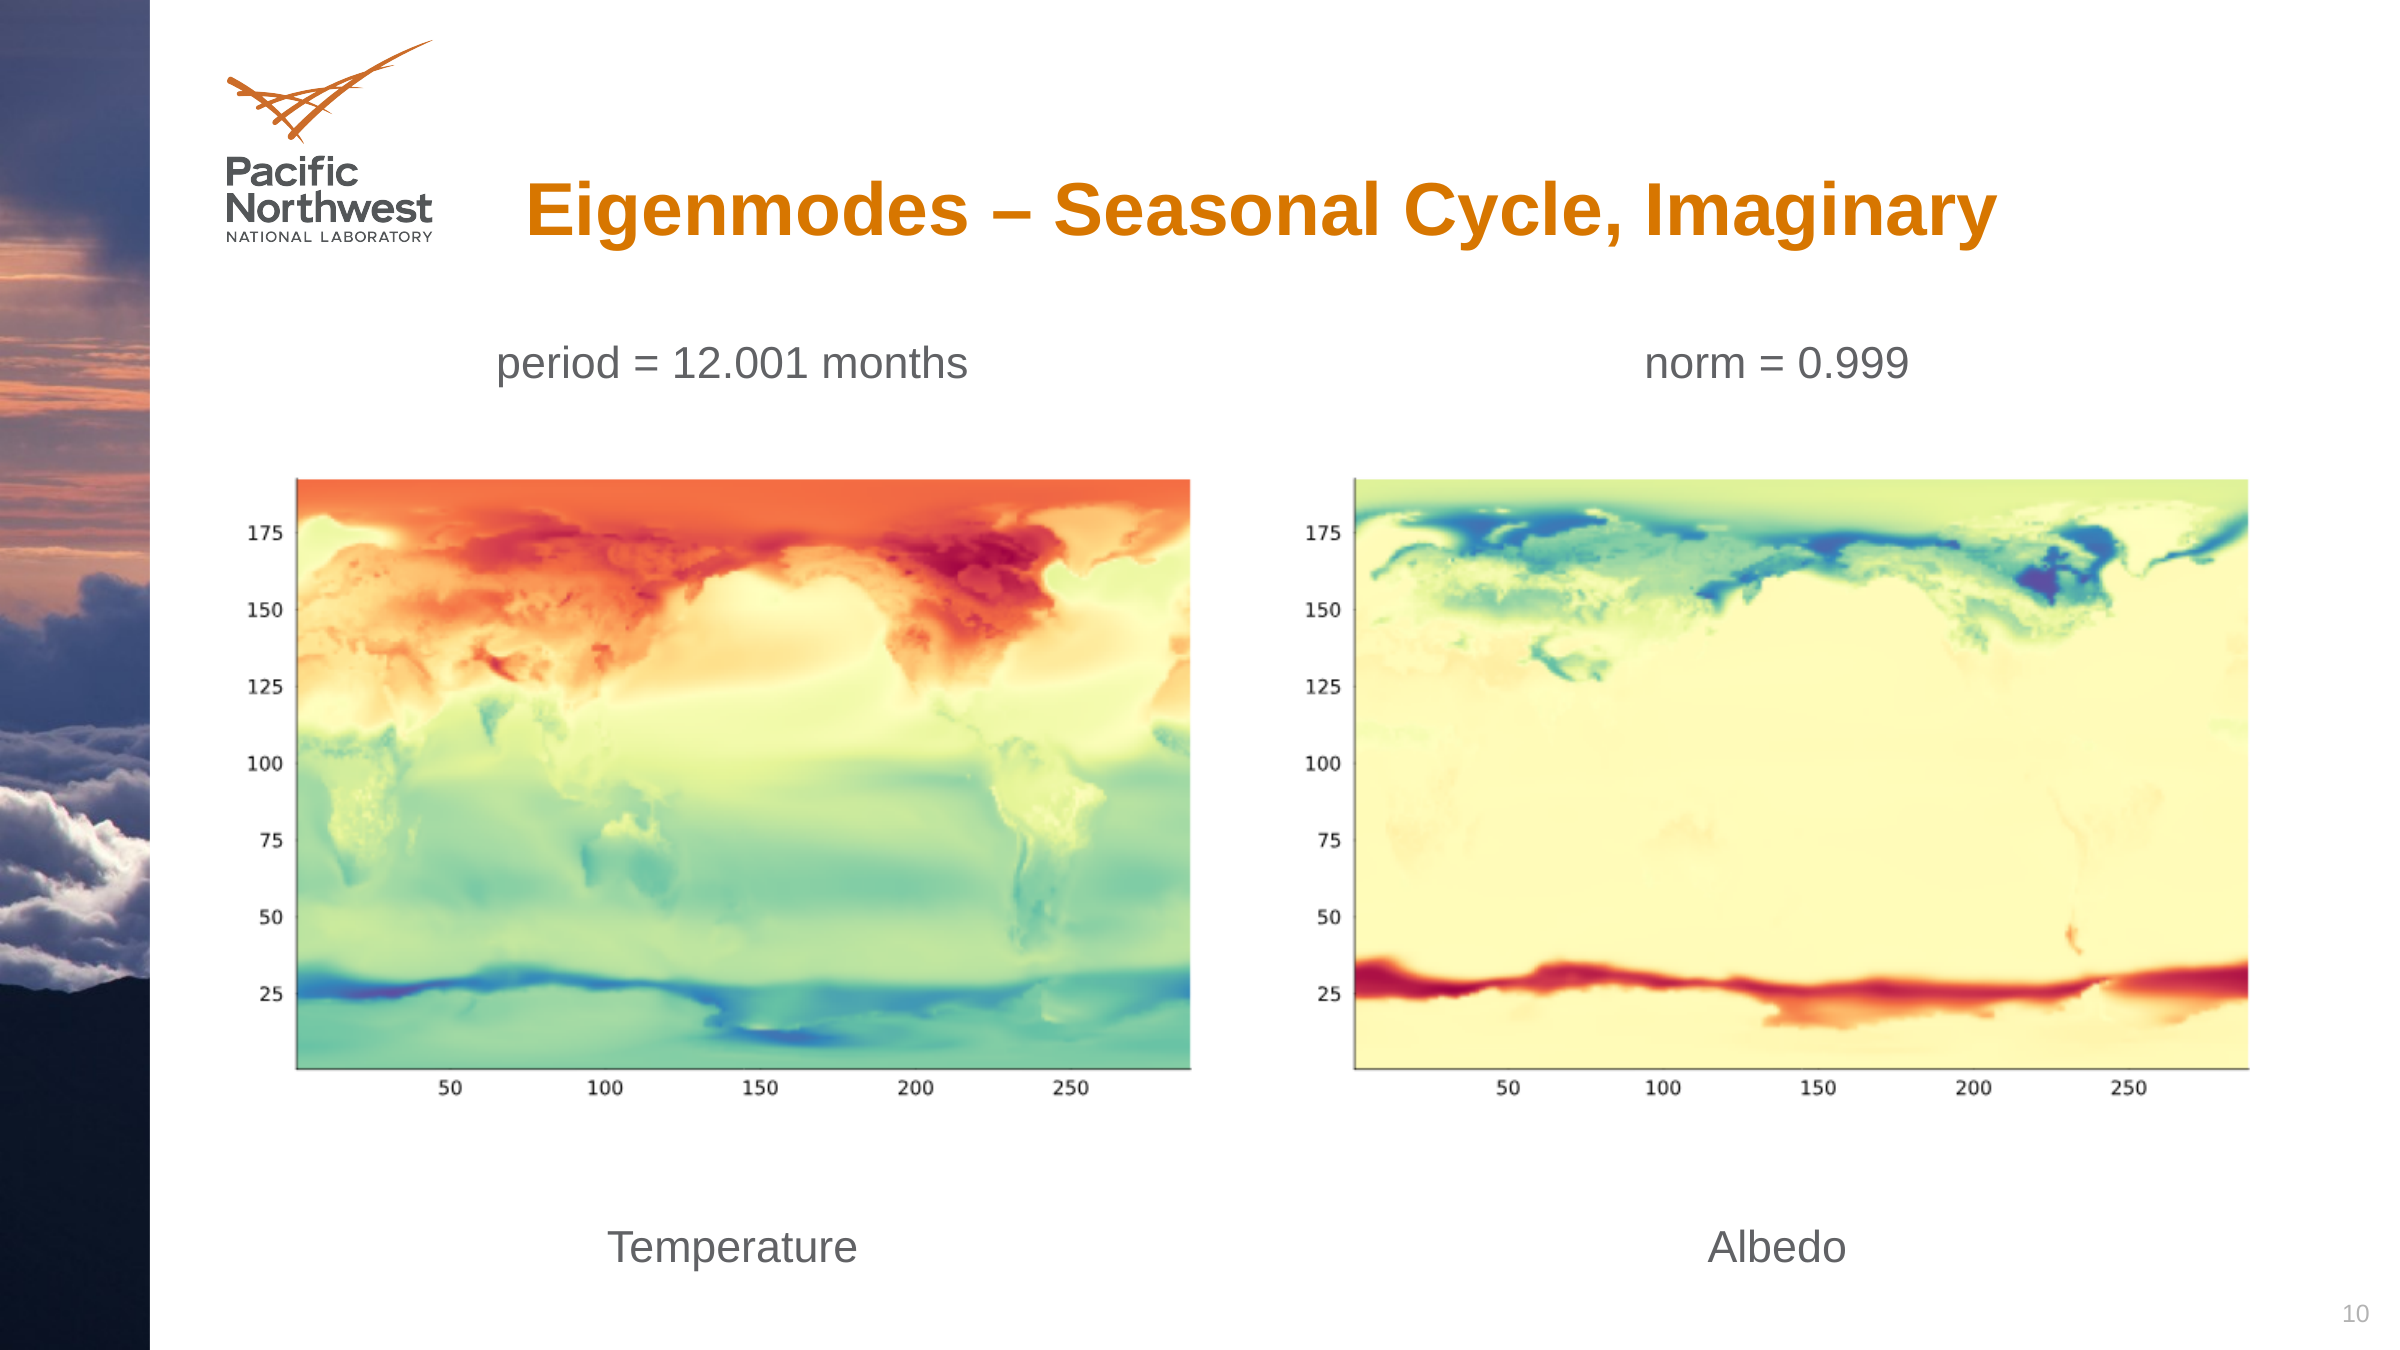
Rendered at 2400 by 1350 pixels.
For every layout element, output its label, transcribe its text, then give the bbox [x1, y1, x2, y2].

picture [0, 0, 149, 1350]
picture [228, 460, 1210, 1116]
text_box norm = 0.999 [1552, 326, 2003, 396]
picture [1286, 460, 2268, 1116]
text_box period = 12.001 months [467, 326, 999, 396]
text_box Albedo [1552, 1209, 2003, 1279]
title Eigenmodes – Seasonal Cycle, Imaginary [525, 44, 2325, 260]
picture [225, 38, 435, 244]
slide_number 10 [2295, 1275, 2370, 1350]
text_box Temperature [507, 1209, 958, 1279]
